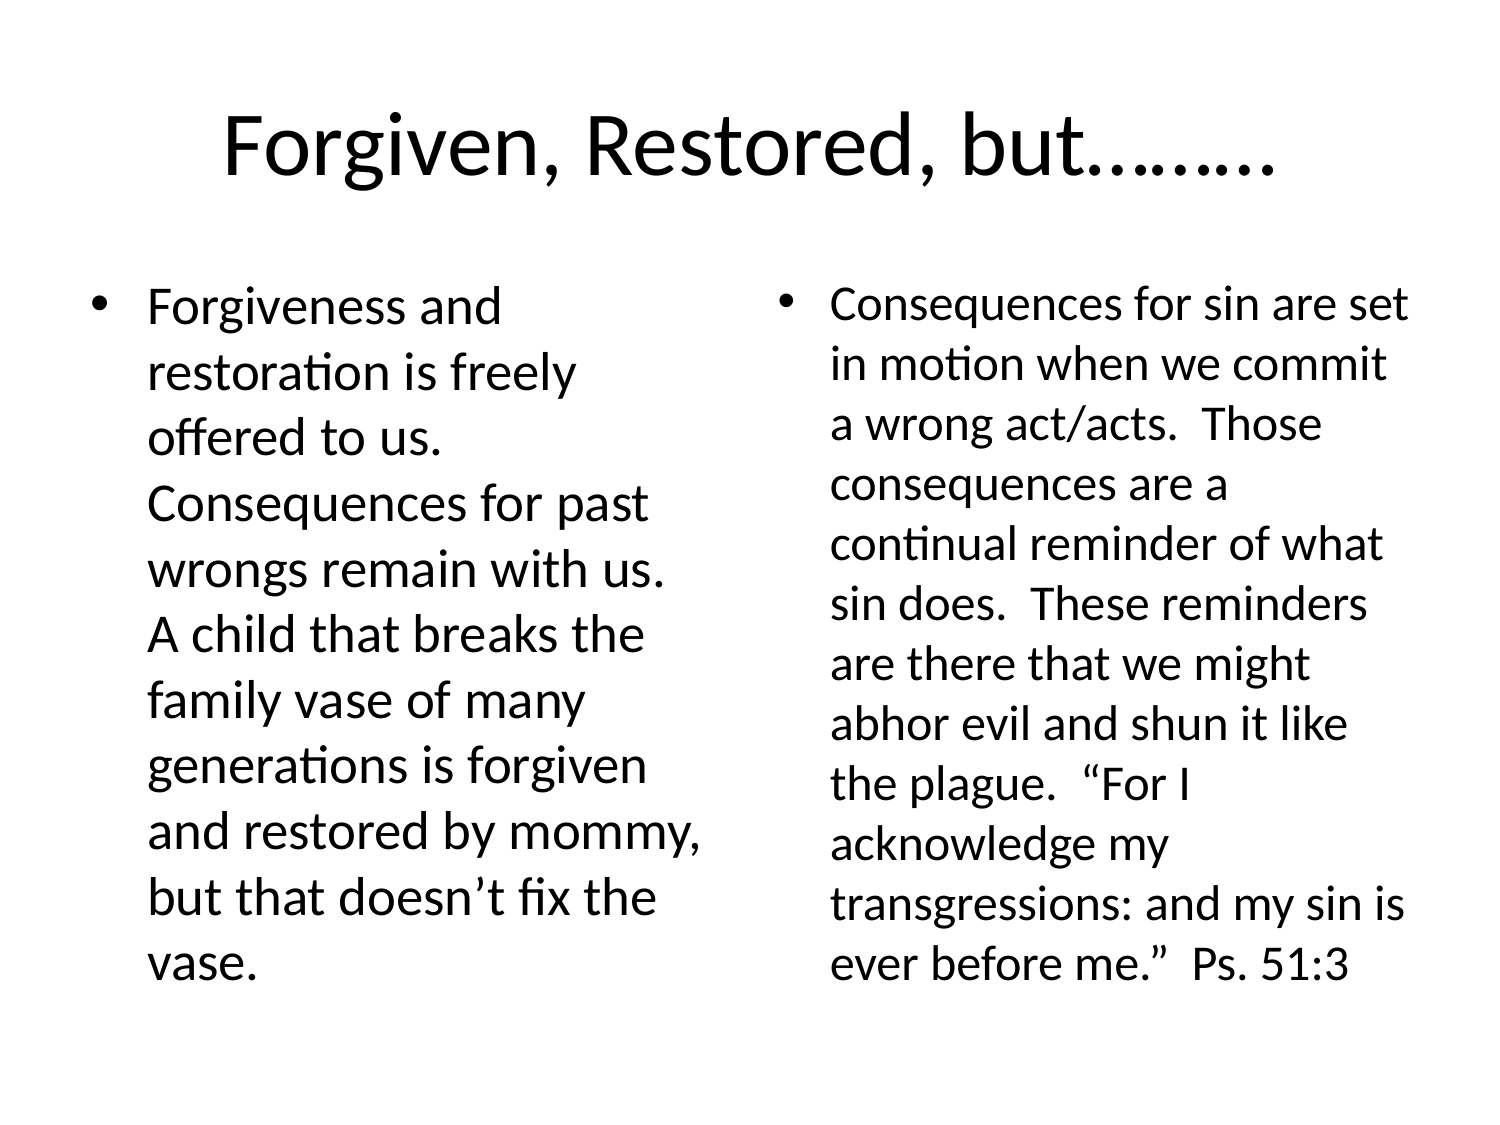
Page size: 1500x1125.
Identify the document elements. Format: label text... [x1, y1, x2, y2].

list Forgiveness and restoration is freely offered to us. Consequences for past wrongs remain with us. A child that breaks the family vase of many generations is forgiven and restored by mommy, but that doesn’t fix the vase. [75, 262, 738, 1005]
list Consequences for sin are set in motion when we commit a wrong act/acts. Those consequences are a continual reminder of what sin does. These reminders are there that we might abhor evil and shun it like the plague. “For I acknowledge my transgressions: and my sin is ever before me.” Ps. 51:3 [762, 262, 1425, 1005]
title Forgiven, Restored, but……… [75, 45, 1425, 233]
